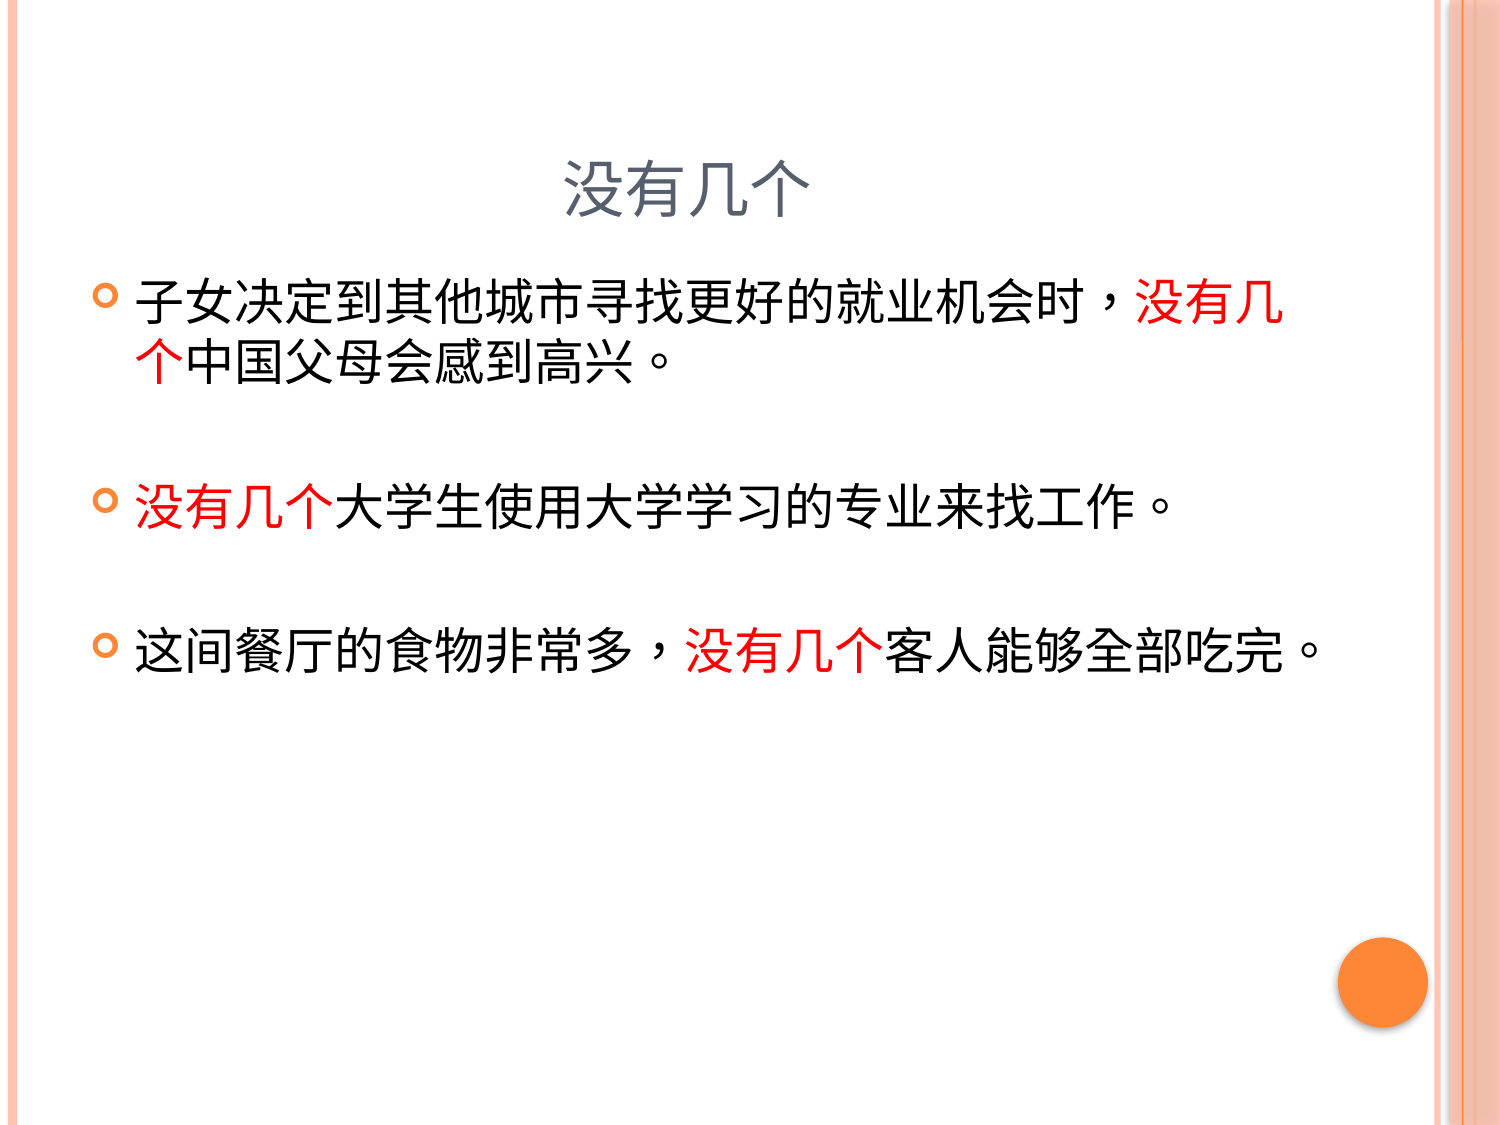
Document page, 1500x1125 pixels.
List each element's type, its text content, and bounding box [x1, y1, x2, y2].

title 没有几个 [75, 45, 1300, 233]
list 子女决定到其他城市寻找更好的就业机会时，没有几个中国父母会感到高兴。 没有几个大学生使用大学学习的专业来找工作。 这间餐厅的食物非常多，没有几个客人能够全部吃完。 [75, 262, 1300, 1062]
